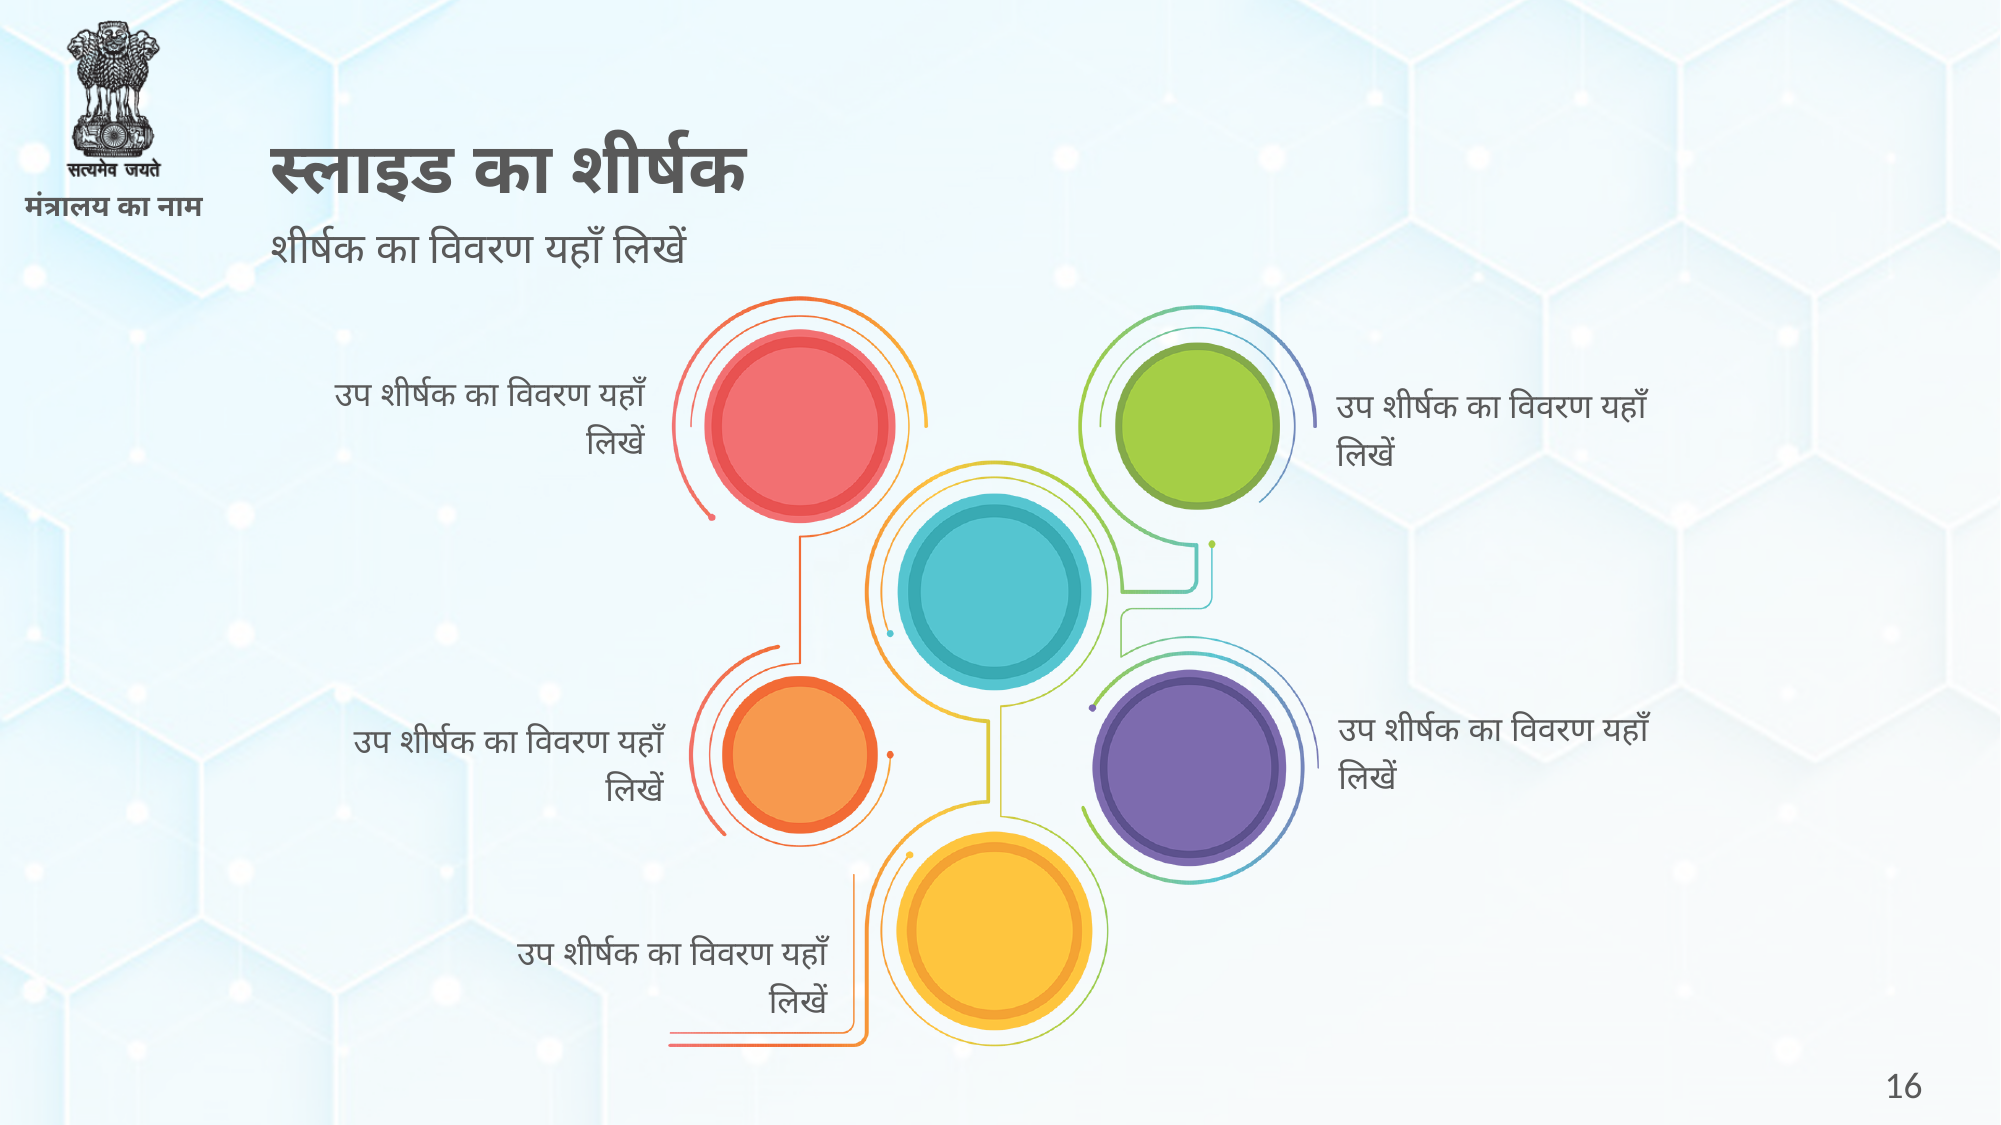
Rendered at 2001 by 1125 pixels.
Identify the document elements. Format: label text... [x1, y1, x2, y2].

text_box उप शीर्षक का विवरण यहाँ लिखें [1328, 373, 1674, 477]
list स्लाइड का शीर्षक [255, 125, 1697, 209]
text_box उप शीर्षक का विवरण यहाँ लिखें [490, 920, 668, 1024]
picture [60, 19, 168, 179]
text_box उप शीर्षक का विवरण यहाँ लिखें [326, 708, 668, 812]
text_box 16 [1815, 1053, 1993, 1121]
text_box उप शीर्षक का विवरण यहाँ लिखें [307, 361, 652, 465]
list शीर्षक का विवरण यहाँ लिखें [255, 219, 1697, 315]
picture [668, 296, 1320, 1047]
text_box उप शीर्षक का विवरण यहाँ लिखें [1330, 696, 1676, 800]
